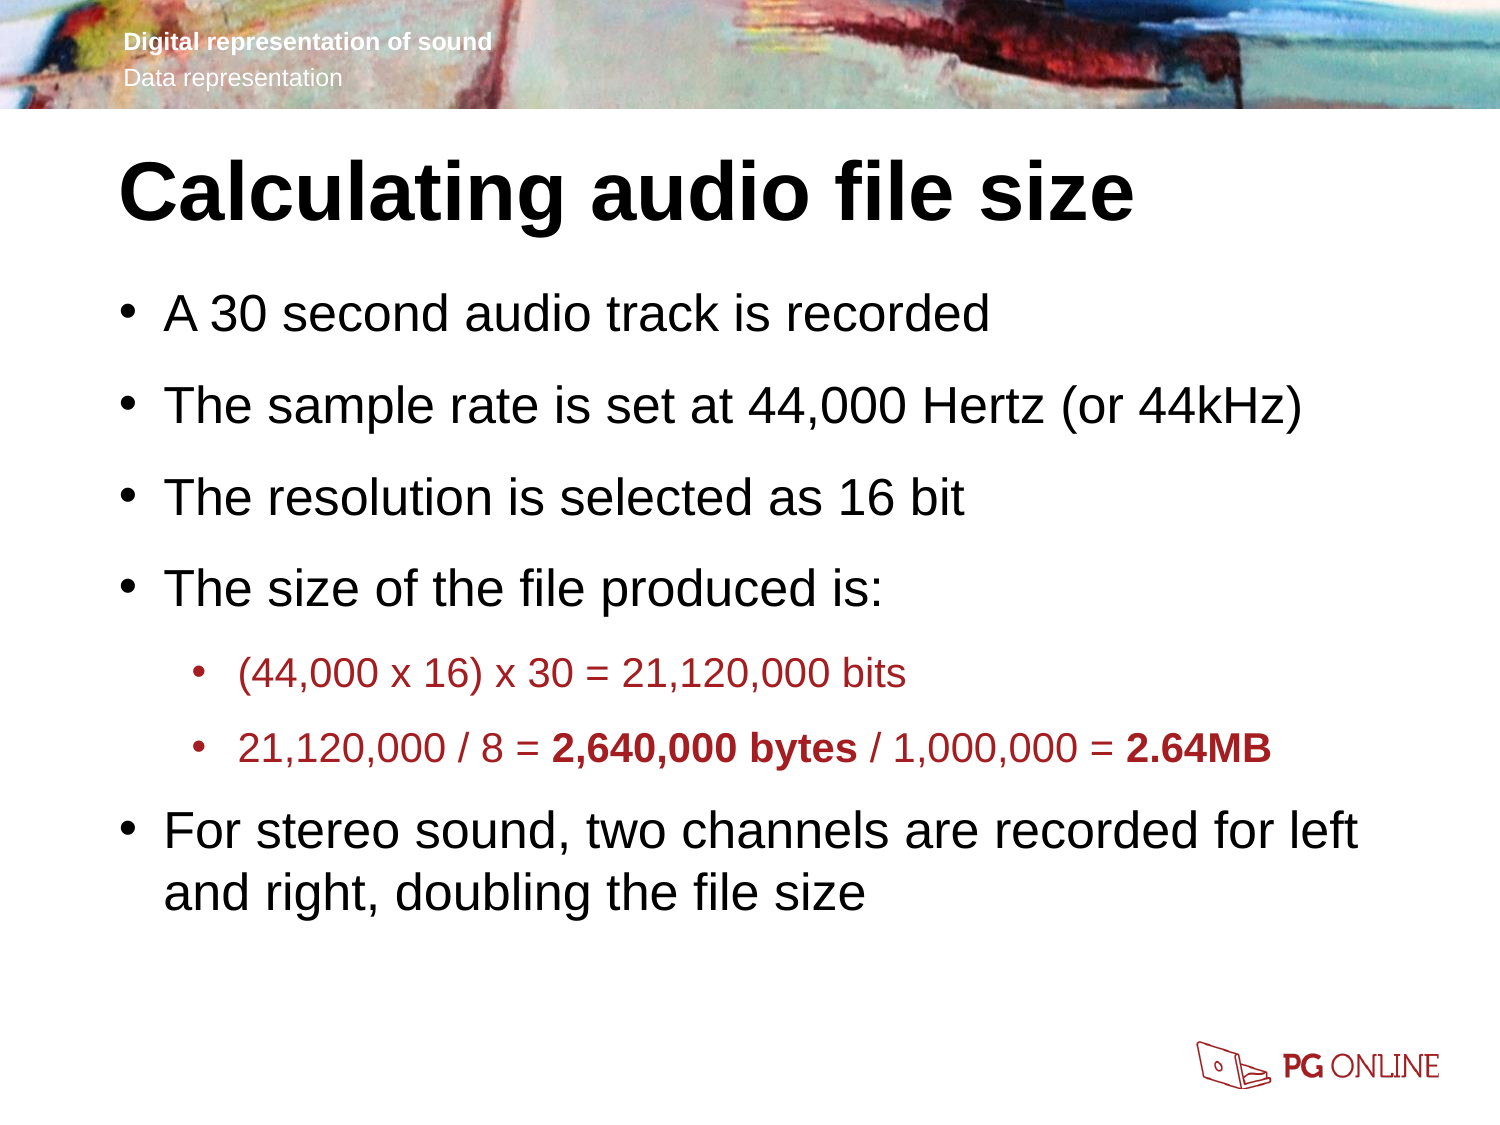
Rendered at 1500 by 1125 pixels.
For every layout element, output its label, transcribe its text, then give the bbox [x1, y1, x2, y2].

picture [0, 0, 1500, 109]
list Calculating audio file size [118, 148, 1401, 259]
list A 30 second audio track is recorded The sample rate is set at 44,000 Hertz (or 44kHz) The resolution is selected as 16 bit The size of the file produced is: (44,000 x 16) x 30 = 21,120,000 bits 21,120,000 / 8 = 2,640,000 bytes / 1,000,000 = 2.64MB For stereo sound, two channels are recorded for left and right, doubling the file size [118, 279, 1398, 847]
